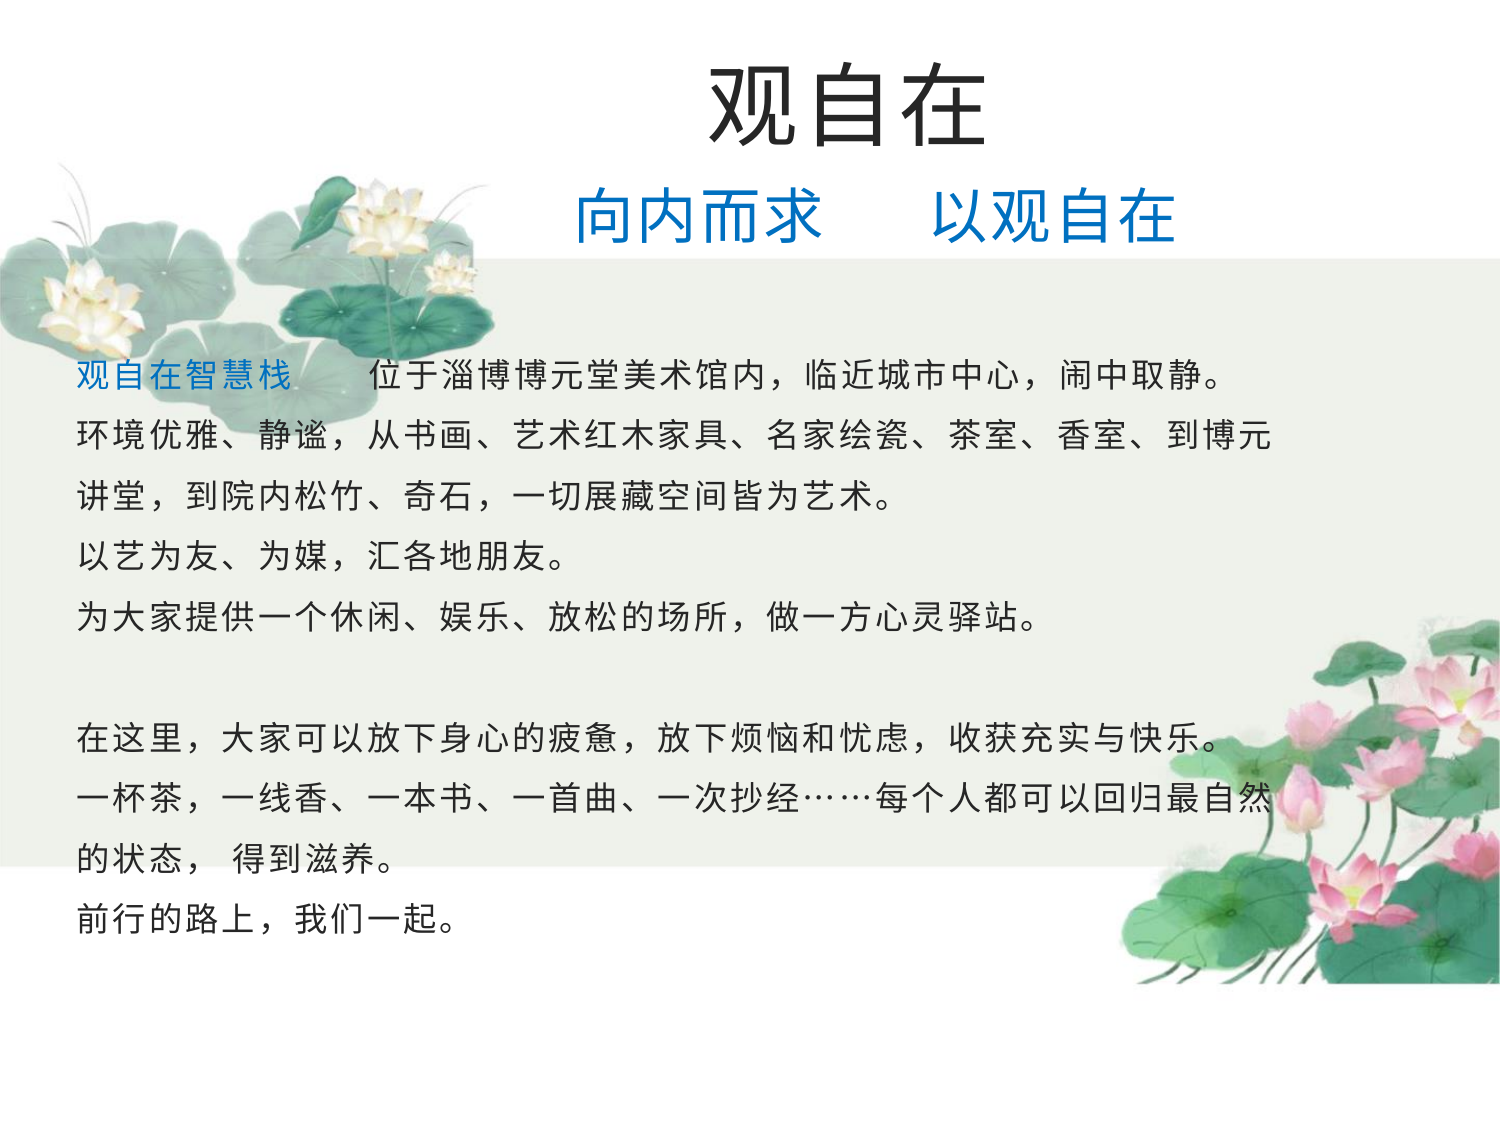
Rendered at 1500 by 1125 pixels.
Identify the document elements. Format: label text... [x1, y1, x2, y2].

text_box 向内而求 以观自在 [573, 185, 1397, 379]
text_box [0, 0, 1500, 1125]
text_box 观自在 [706, 21, 1174, 185]
text_box 观自在智慧栈 位于淄博博元堂美术馆内，临近城市中心，闹中取静。 环境优雅、静谧，从书画、艺术红木家具、名家绘瓷、茶室、香室、到博元讲堂，到院内松竹、奇石，一切展藏空间皆为艺术。 以艺为友、为媒，汇各地朋友。 为大家提供一个休闲、娱乐、放松的场所，做一方心灵驿站。 在这里，大家可以放下身心的疲惫，放下烦恼和忧虑，收获充实与快乐。 一杯茶，一线香、一本书、一首曲、一次抄经……每个人都可以回归最自然的状态， 得到滋养。 前行的路上，我们一起。 [0, 333, 1293, 868]
